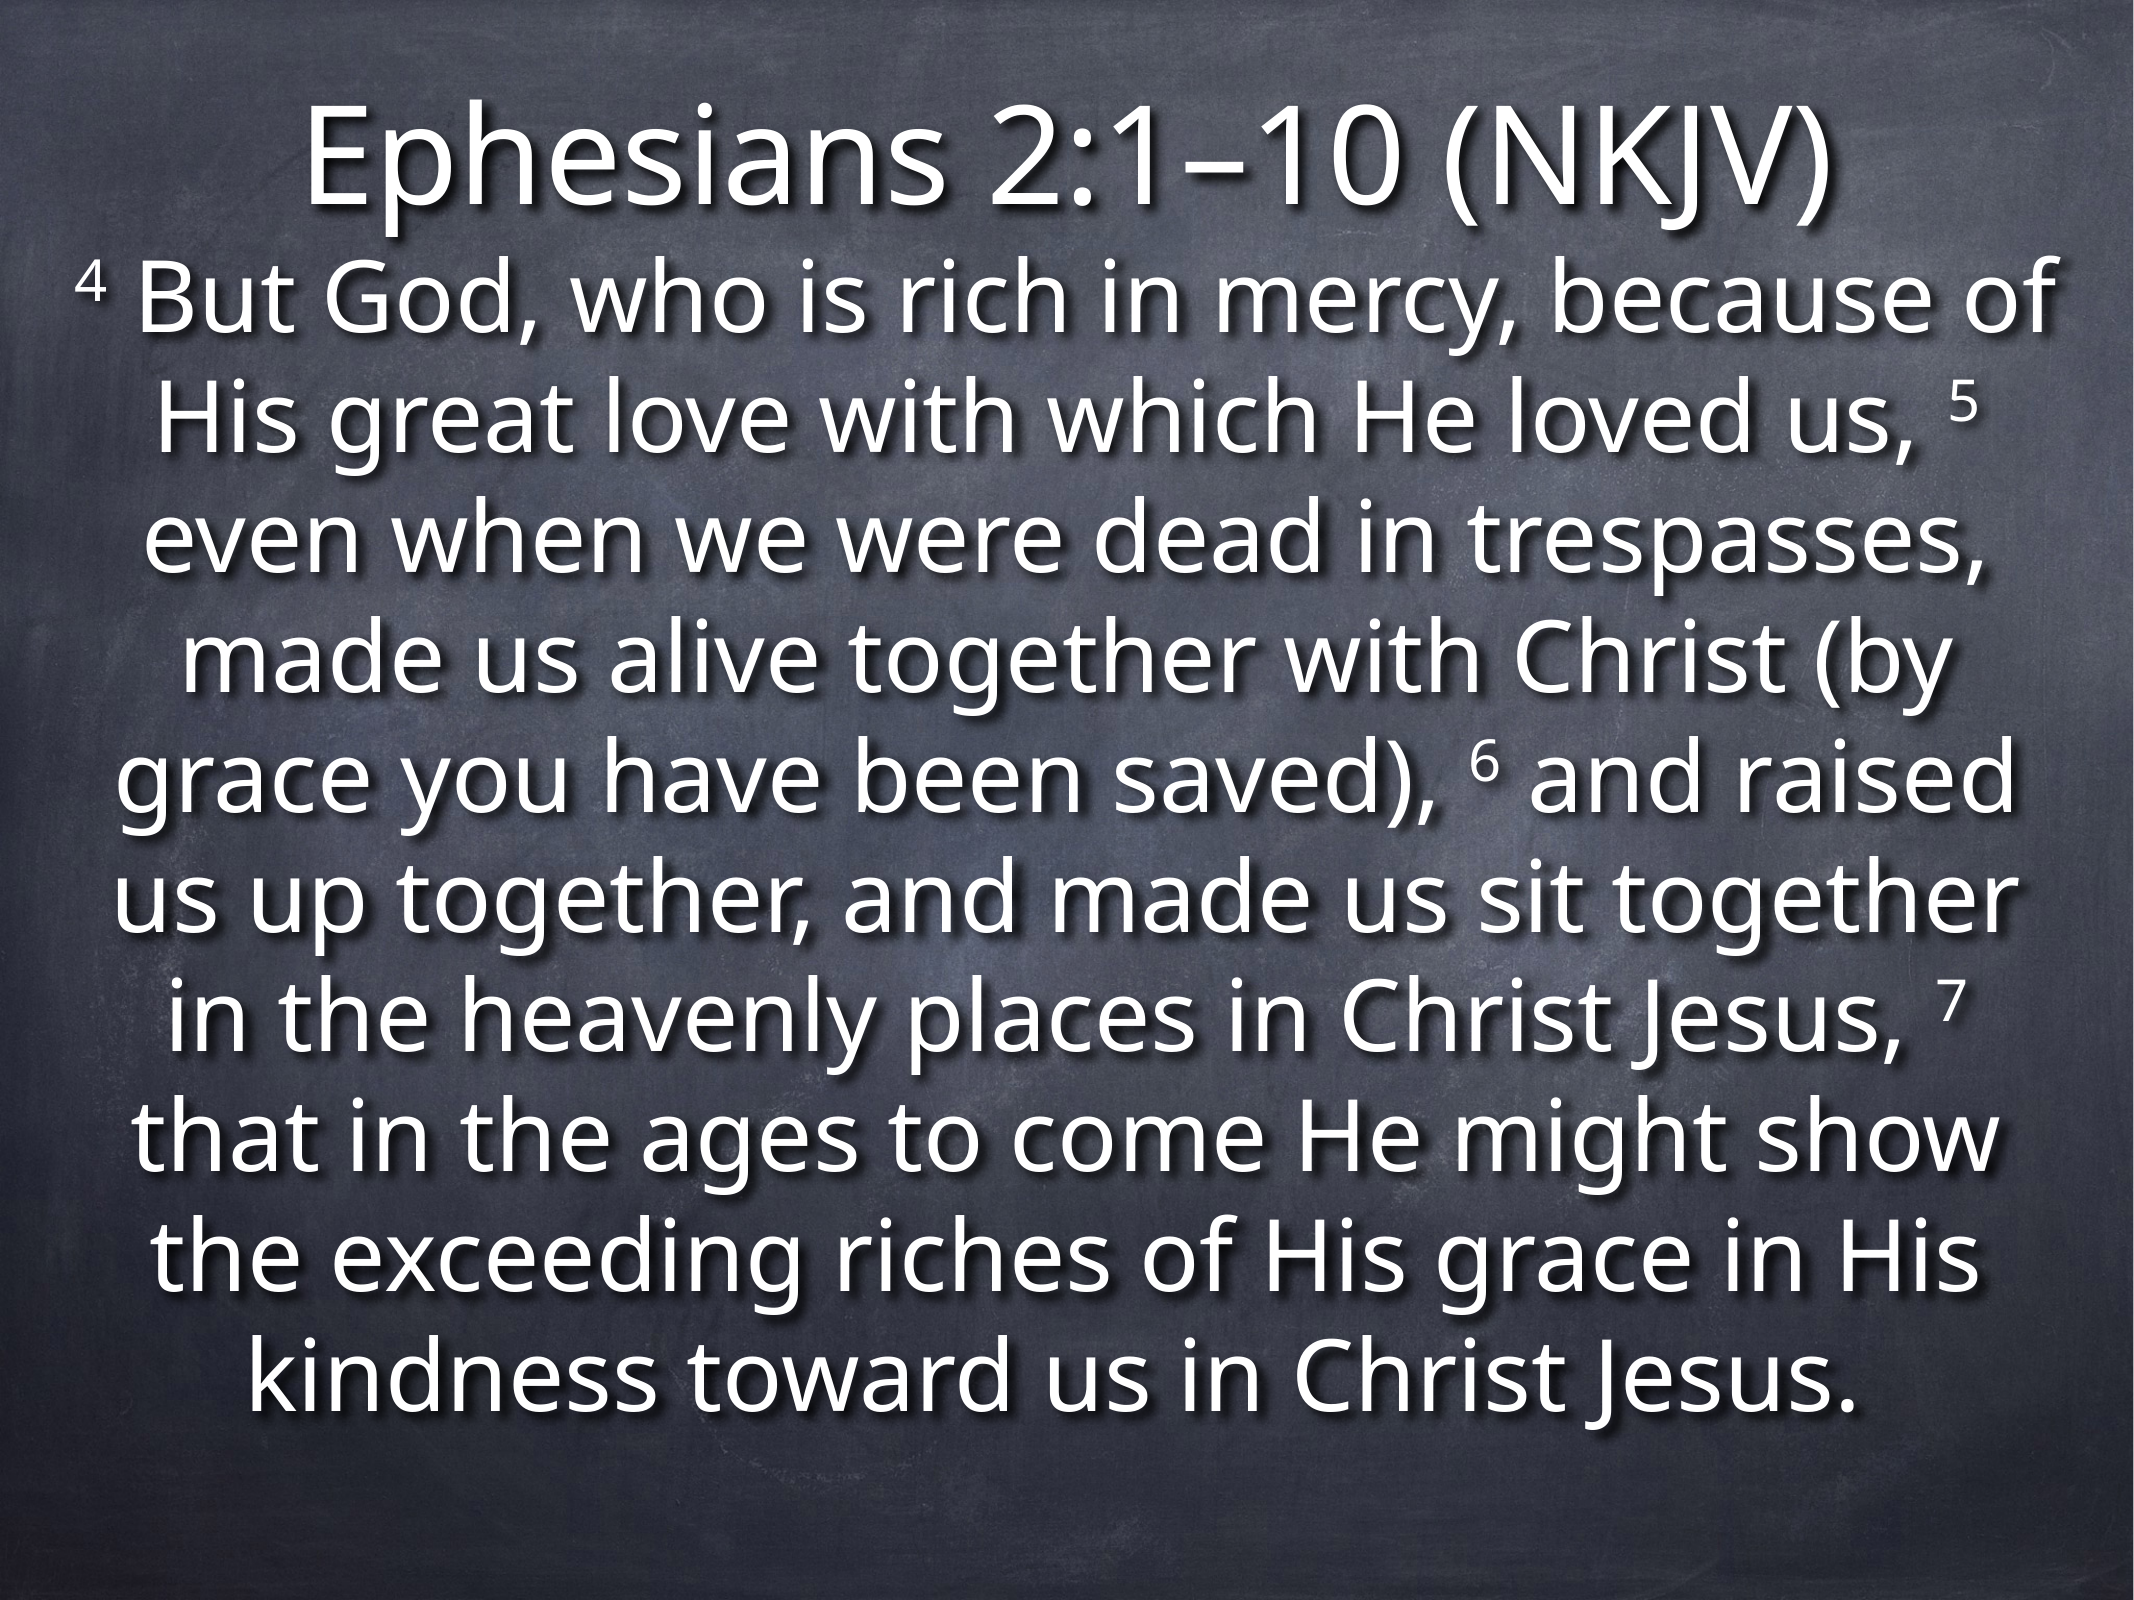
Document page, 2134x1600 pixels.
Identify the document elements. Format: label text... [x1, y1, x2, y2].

picture [0, 0, 2134, 1600]
text_box Ephesians 2:1–10 (NKJV) 4 But God, who is rich in mercy, because of His great love with which He loved us, 5 even when we were dead in trespasses, made us alive together with Christ (by grace you have been saved), 6 and raised us up together, and made us sit together in the heavenly places in Christ Jesus, 7 that in the ages to come He might show the exceeding riches of His grace in His kindness toward us in Christ Jesus. [64, 59, 2069, 1441]
